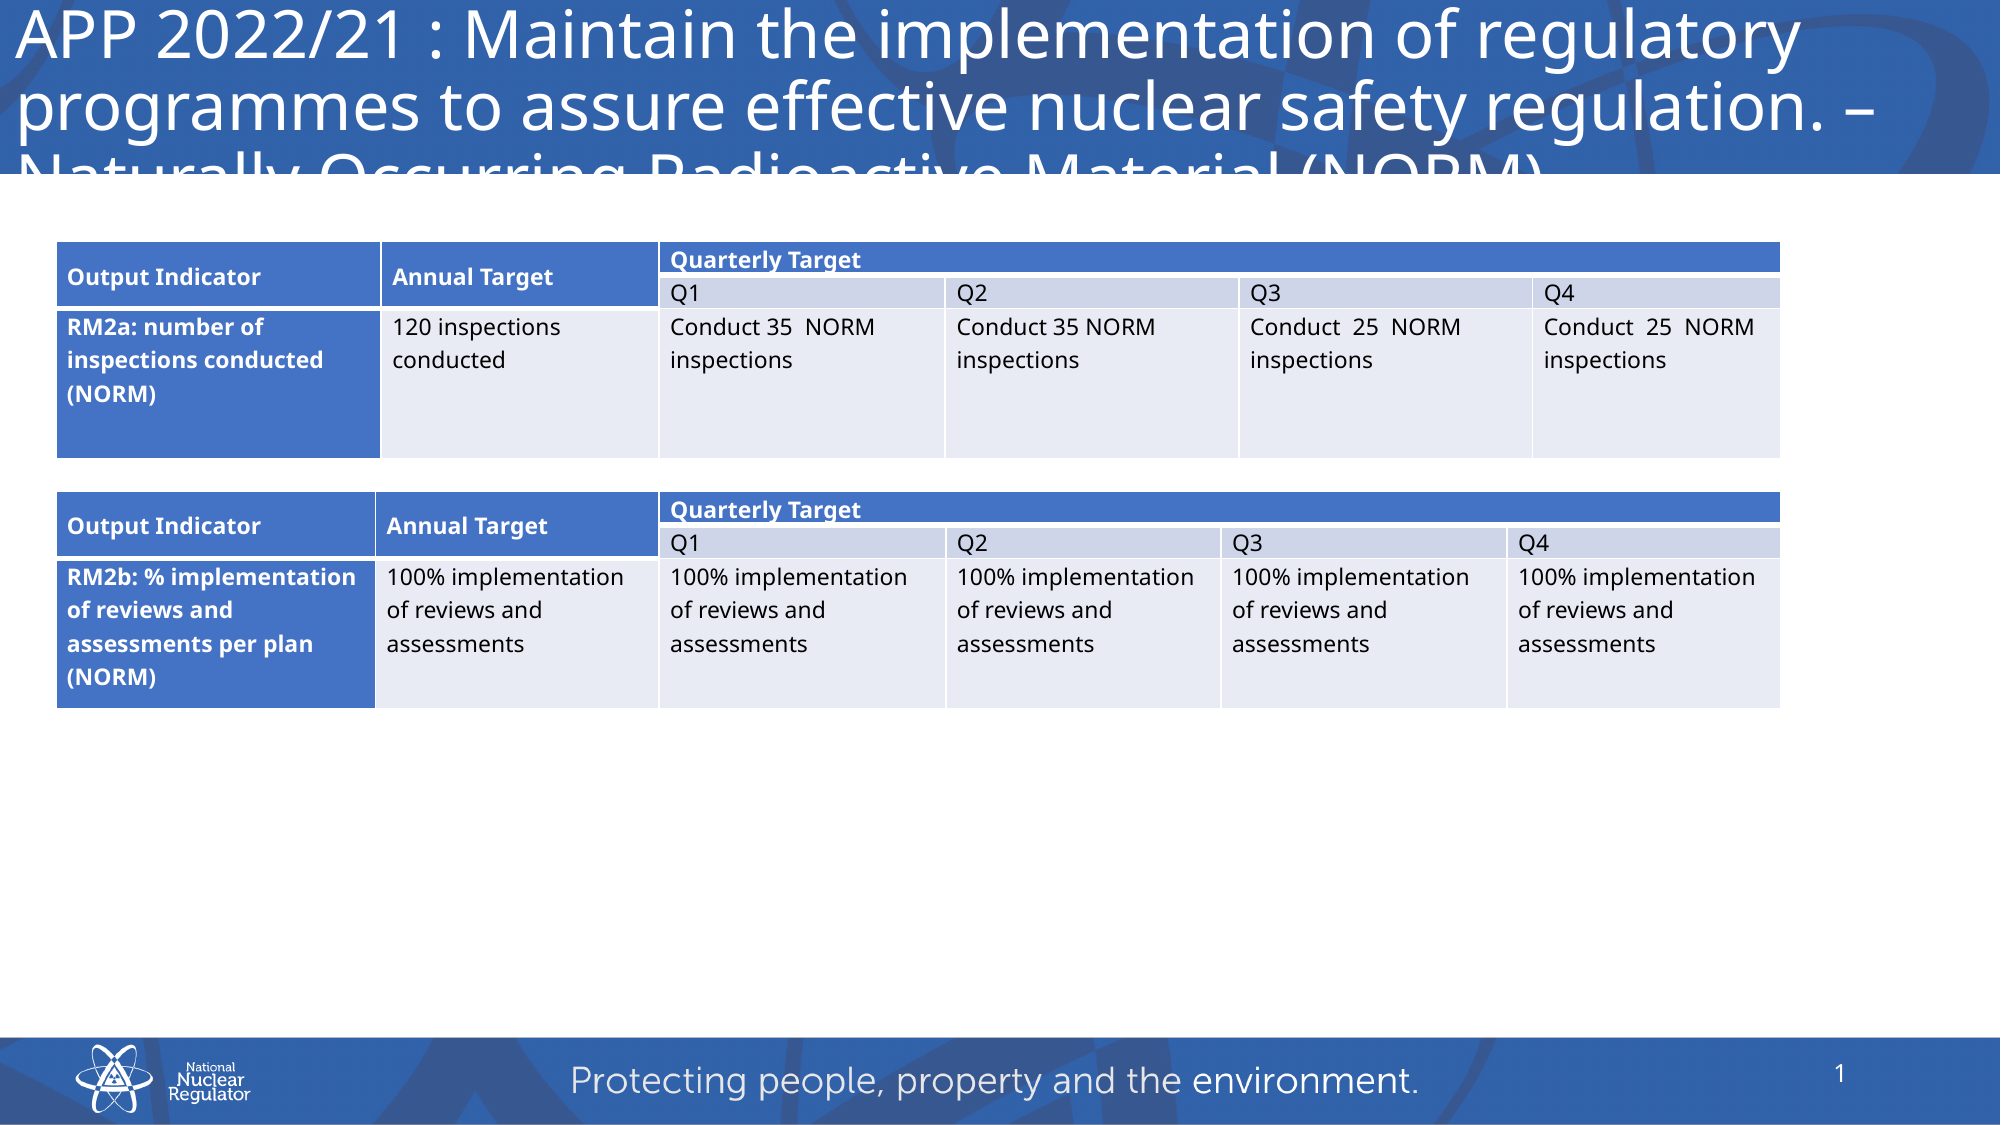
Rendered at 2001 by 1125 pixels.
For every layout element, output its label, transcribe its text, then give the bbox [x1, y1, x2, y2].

table_cell Conduct 35 NORM inspections [660, 309, 944, 458]
table_cell Q2 [947, 528, 1220, 558]
table_cell 100% implementation of reviews and assessments [1508, 559, 1780, 708]
table_header Annual Target [376, 492, 658, 556]
title APP 2022/21 : Maintain the implementation of regulatory programmes to assure effective nuclear safety regulation. – Naturally Occurring Radioactive Material (NORM) [0, 0, 1979, 218]
table_header Quarterly Target [660, 492, 1780, 522]
table_cell 120 inspections conducted [382, 311, 658, 458]
table_header Output Indicator [57, 492, 375, 556]
table_cell Q3 [1222, 528, 1506, 558]
table_cell Conduct 25 NORM inspections [1240, 309, 1532, 458]
table_cell Q1 [660, 278, 944, 308]
table_cell RM2b: % implementation of reviews and assessments per plan (NORM) [57, 561, 375, 708]
table_header Quarterly Target [660, 242, 1780, 272]
table_cell Conduct 25 NORM inspections [1533, 309, 1780, 458]
table_cell Q4 [1533, 278, 1780, 308]
table_cell 100% implementation of reviews and assessments [376, 561, 658, 708]
table_cell RM2a: number of inspections conducted (NORM) [57, 311, 380, 458]
slide_number 1 [1412, 1042, 1863, 1103]
table_cell Q3 [1240, 278, 1532, 308]
picture [0, 0, 2000, 1125]
table_cell 100% implementation of reviews and assessments [660, 559, 945, 708]
table_cell 100% implementation of reviews and assessments [1222, 559, 1506, 708]
table_cell 100% implementation of reviews and assessments [947, 559, 1220, 708]
table_header Annual Target [382, 242, 658, 306]
table_cell Q2 [946, 278, 1238, 308]
table_cell Conduct 35 NORM inspections [946, 309, 1238, 458]
table_cell Q1 [660, 528, 945, 558]
table_cell Q4 [1508, 528, 1780, 558]
table_header Output Indicator [57, 242, 380, 306]
